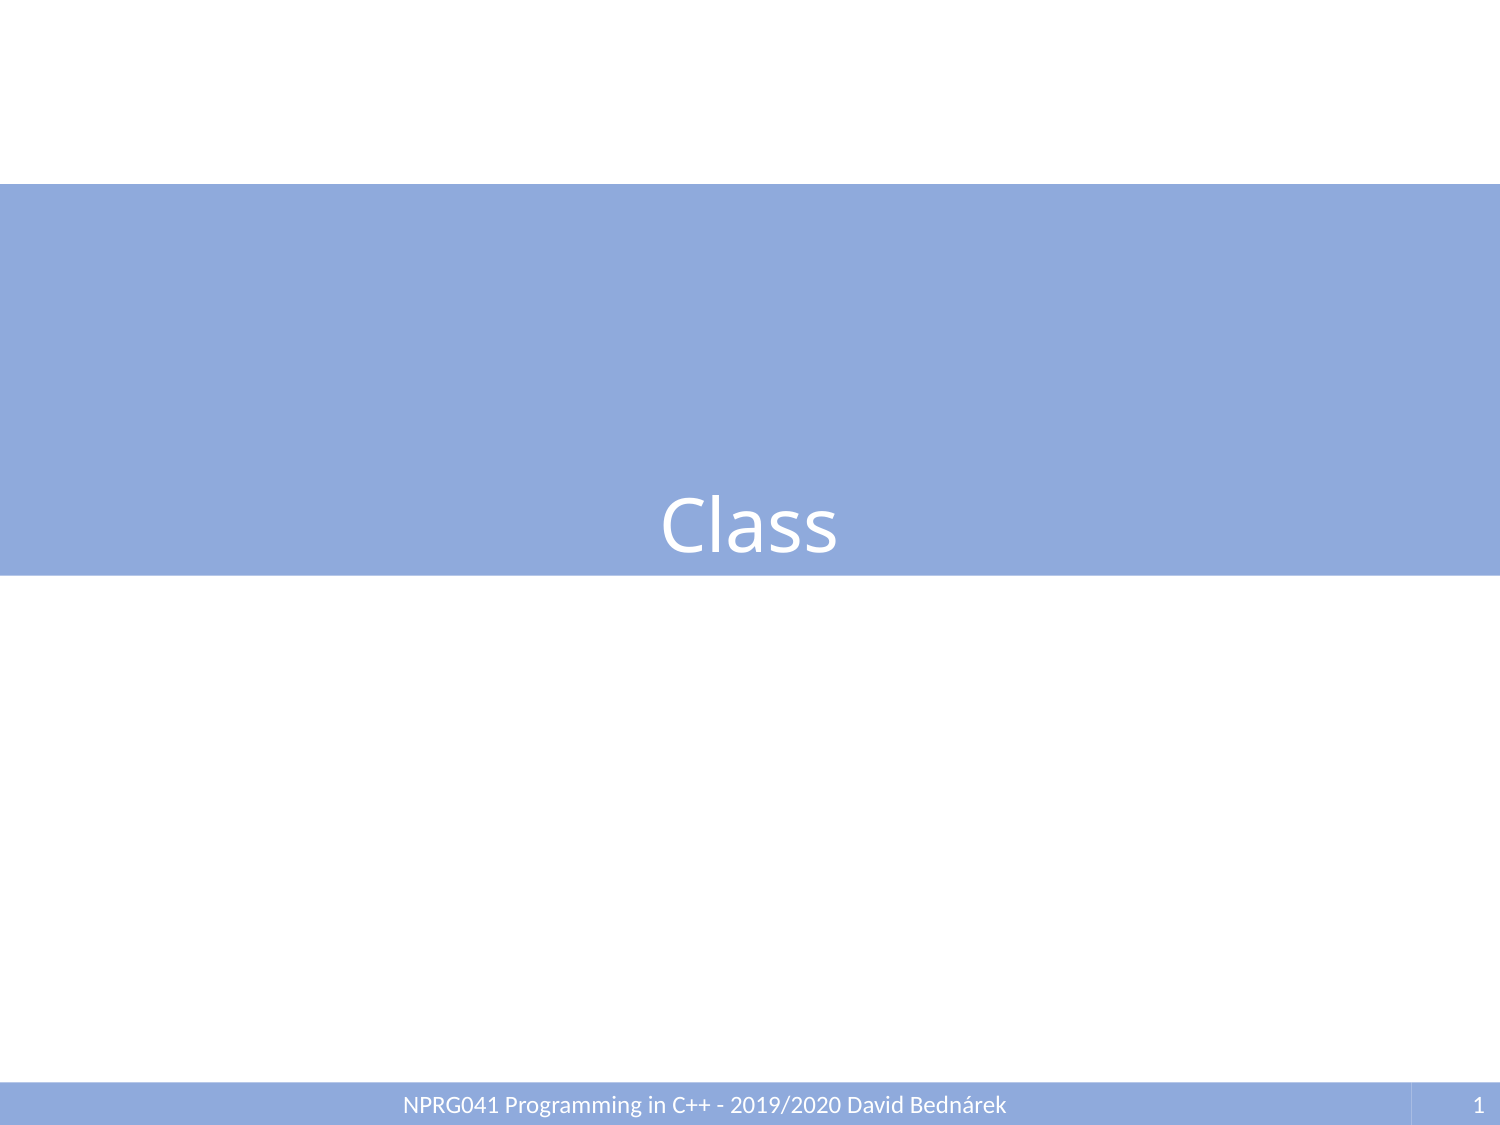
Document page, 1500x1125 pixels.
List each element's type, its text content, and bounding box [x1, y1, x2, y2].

footer NPRG041 Programming in C++ - 2019/2020 David Bednárek [0, 1082, 1412, 1125]
slide_number 1 [1412, 1082, 1500, 1125]
title Class [0, 184, 1500, 576]
